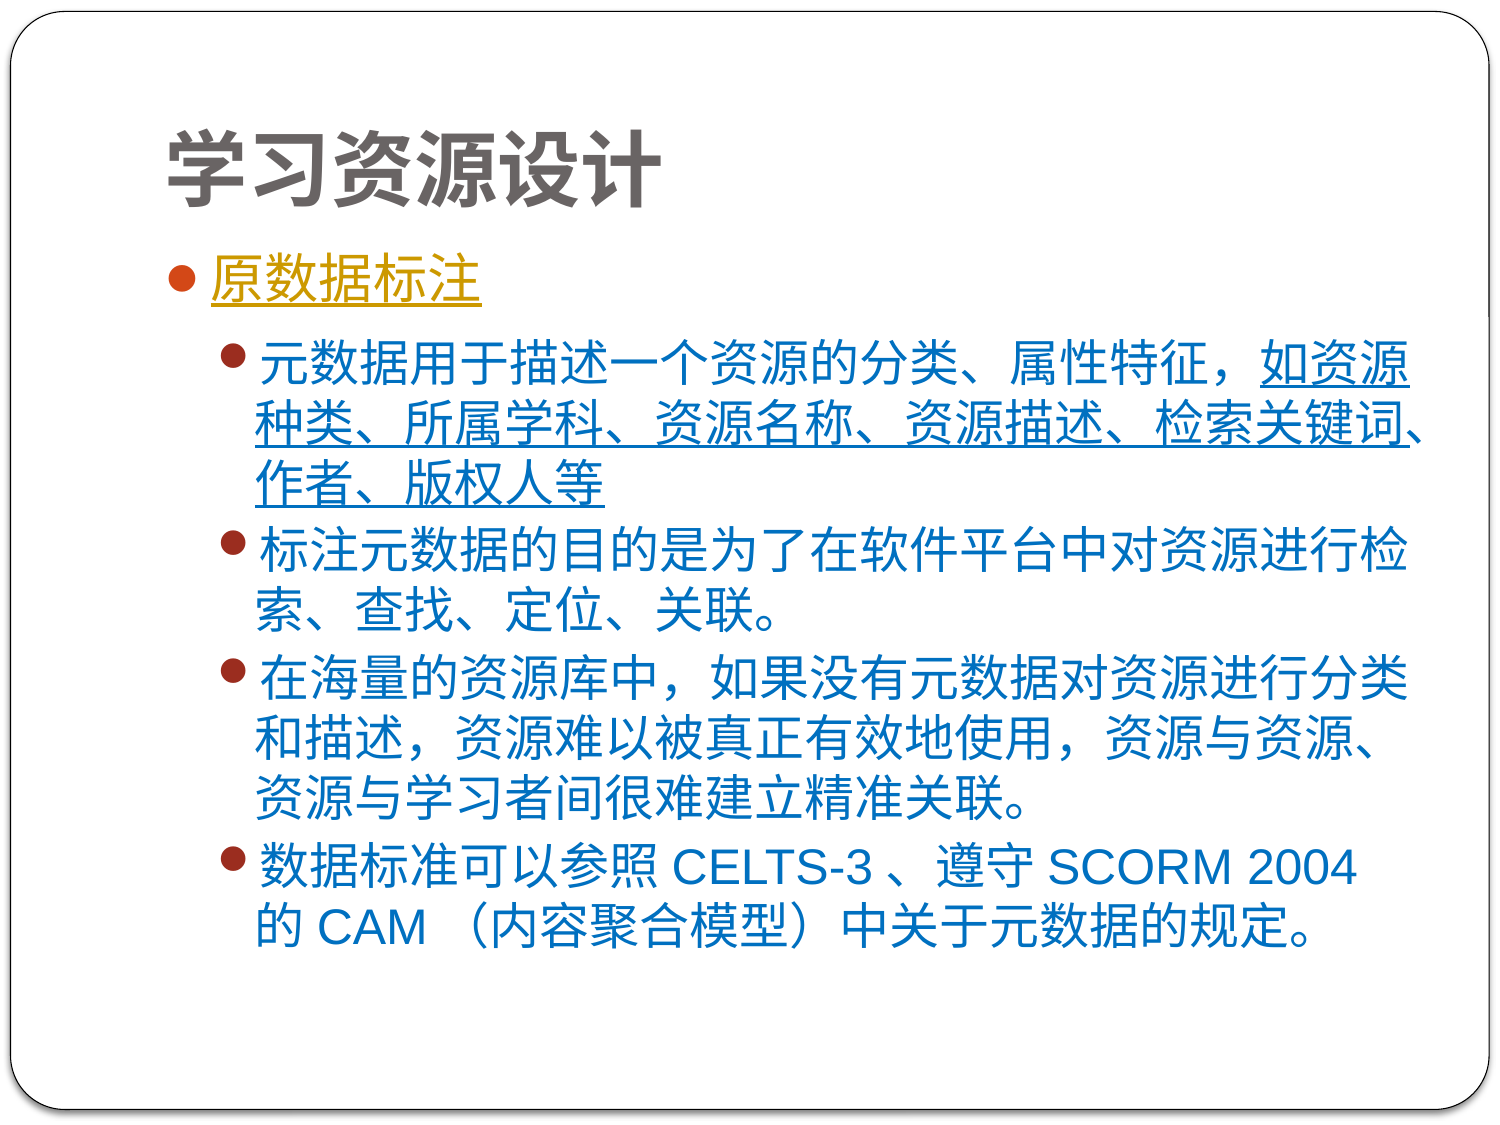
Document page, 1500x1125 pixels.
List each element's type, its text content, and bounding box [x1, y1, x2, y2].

title 学习资源设计 [150, 45, 1425, 233]
list 原数据标注 元数据用于描述一个资源的分类、属性特征，如资源种类、所属学科、资源名称、资源描述、检索关键词、作者、版权人等 标注元数据的目的是为了在软件平台中对资源进行检索、查找、定位、关联。 在海量的资源库中，如果没有元数据对资源进行分类和描述，资源难以被真正有效地使用，资源与资源、资源与学习者间很难建立精准关联。 数据标准可以参照CELTS-3、遵守SCORM 2004的CAM（内容聚合模型）中关于元数据的规定。 [150, 237, 1425, 988]
